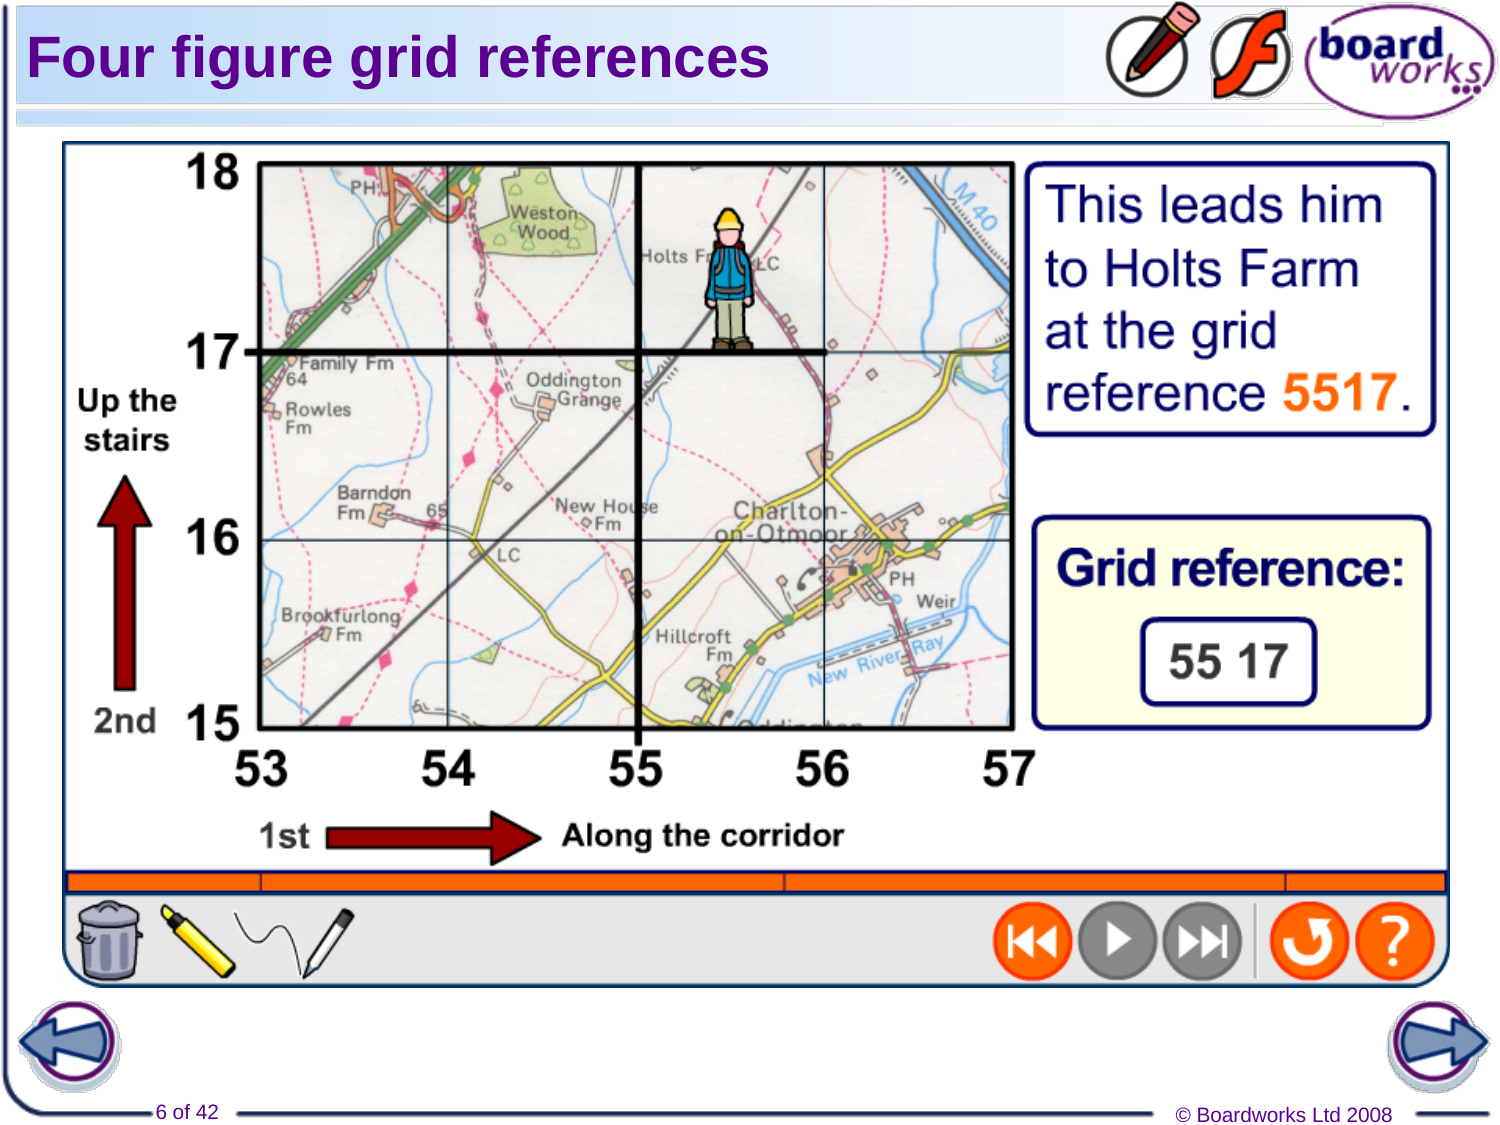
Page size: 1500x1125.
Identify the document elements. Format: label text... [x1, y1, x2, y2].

picture [0, 0, 1500, 1125]
title Four figure grid references [11, 11, 809, 126]
